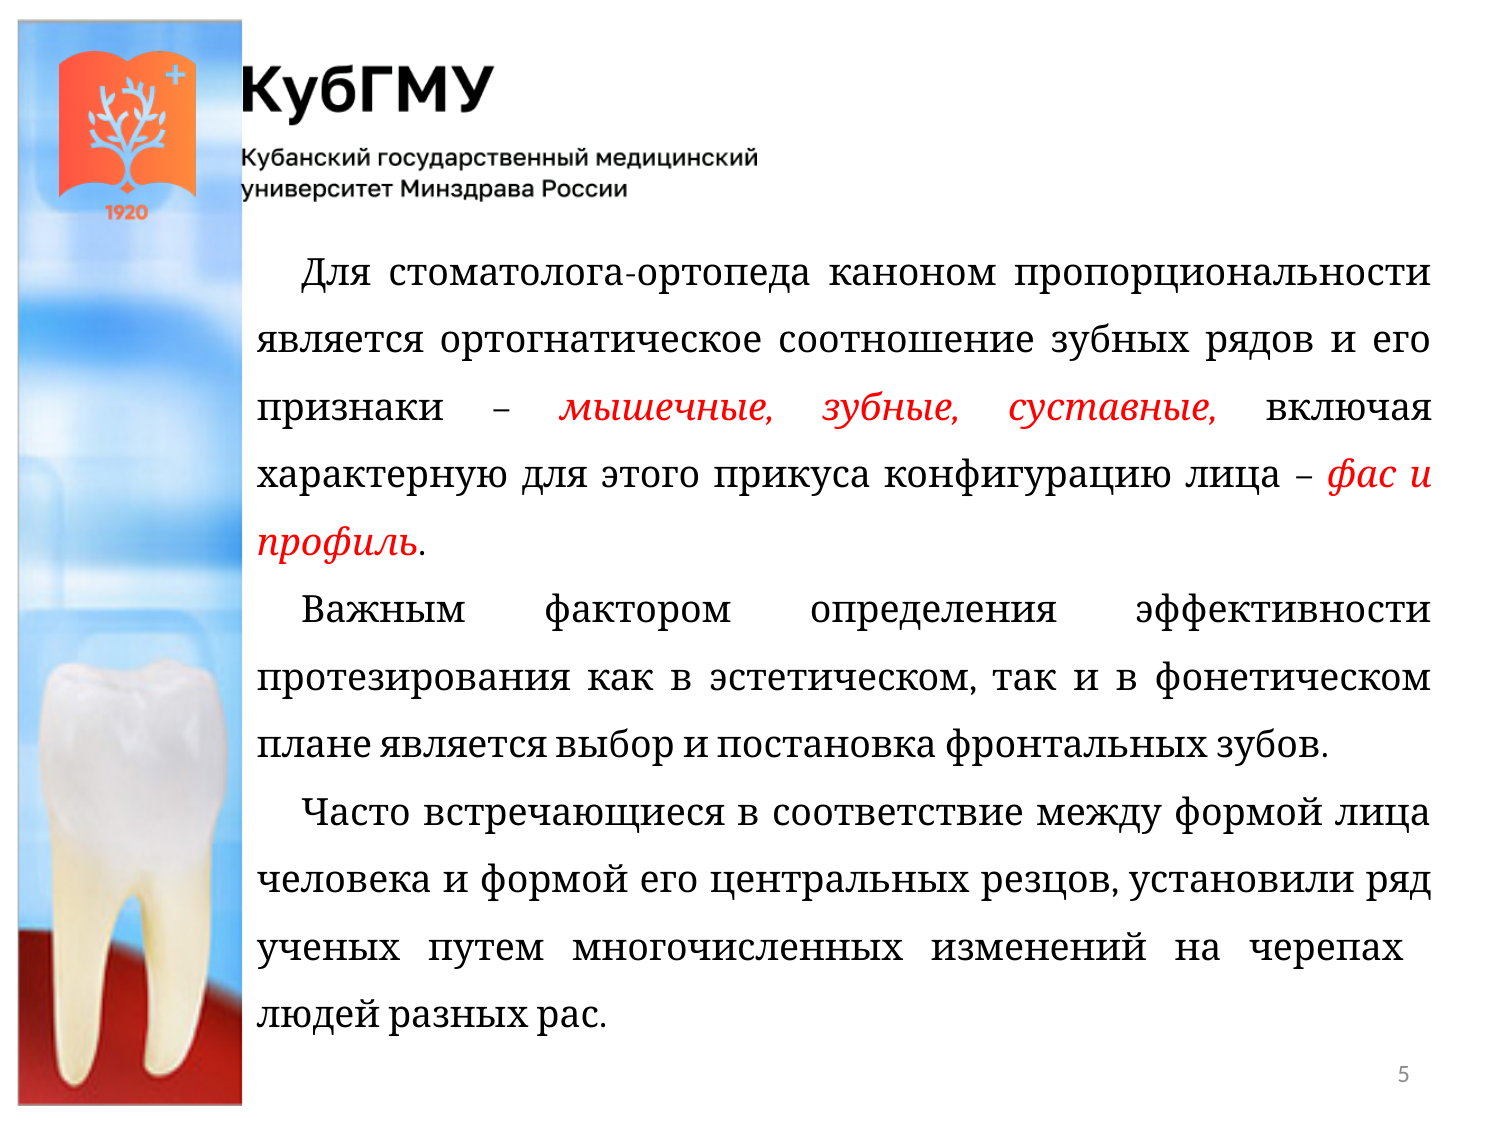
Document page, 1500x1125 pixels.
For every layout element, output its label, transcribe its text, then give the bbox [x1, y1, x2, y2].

text_box Для стоматолога-ортопеда каноном пропорциональности является ортогнатическое соотношение зубных рядов и его признаки – мышечные, зубные, суставные, включая характерную для этого прикуса конфигурацию лица – фас и профиль. Важным фактором определения эффективности протезирования как в эстетическом, так и в фонетическом плане является выбор и постановка фронтальных зубов. Часто встречающиеся в соответствие между формой лица человека и формой его центральных резцов, установили ряд ученых путем многочисленных изменений на черепах людей разных рас. [247, 217, 1447, 1043]
slide_number 5 [1074, 1043, 1425, 1103]
picture [17, 18, 757, 1107]
